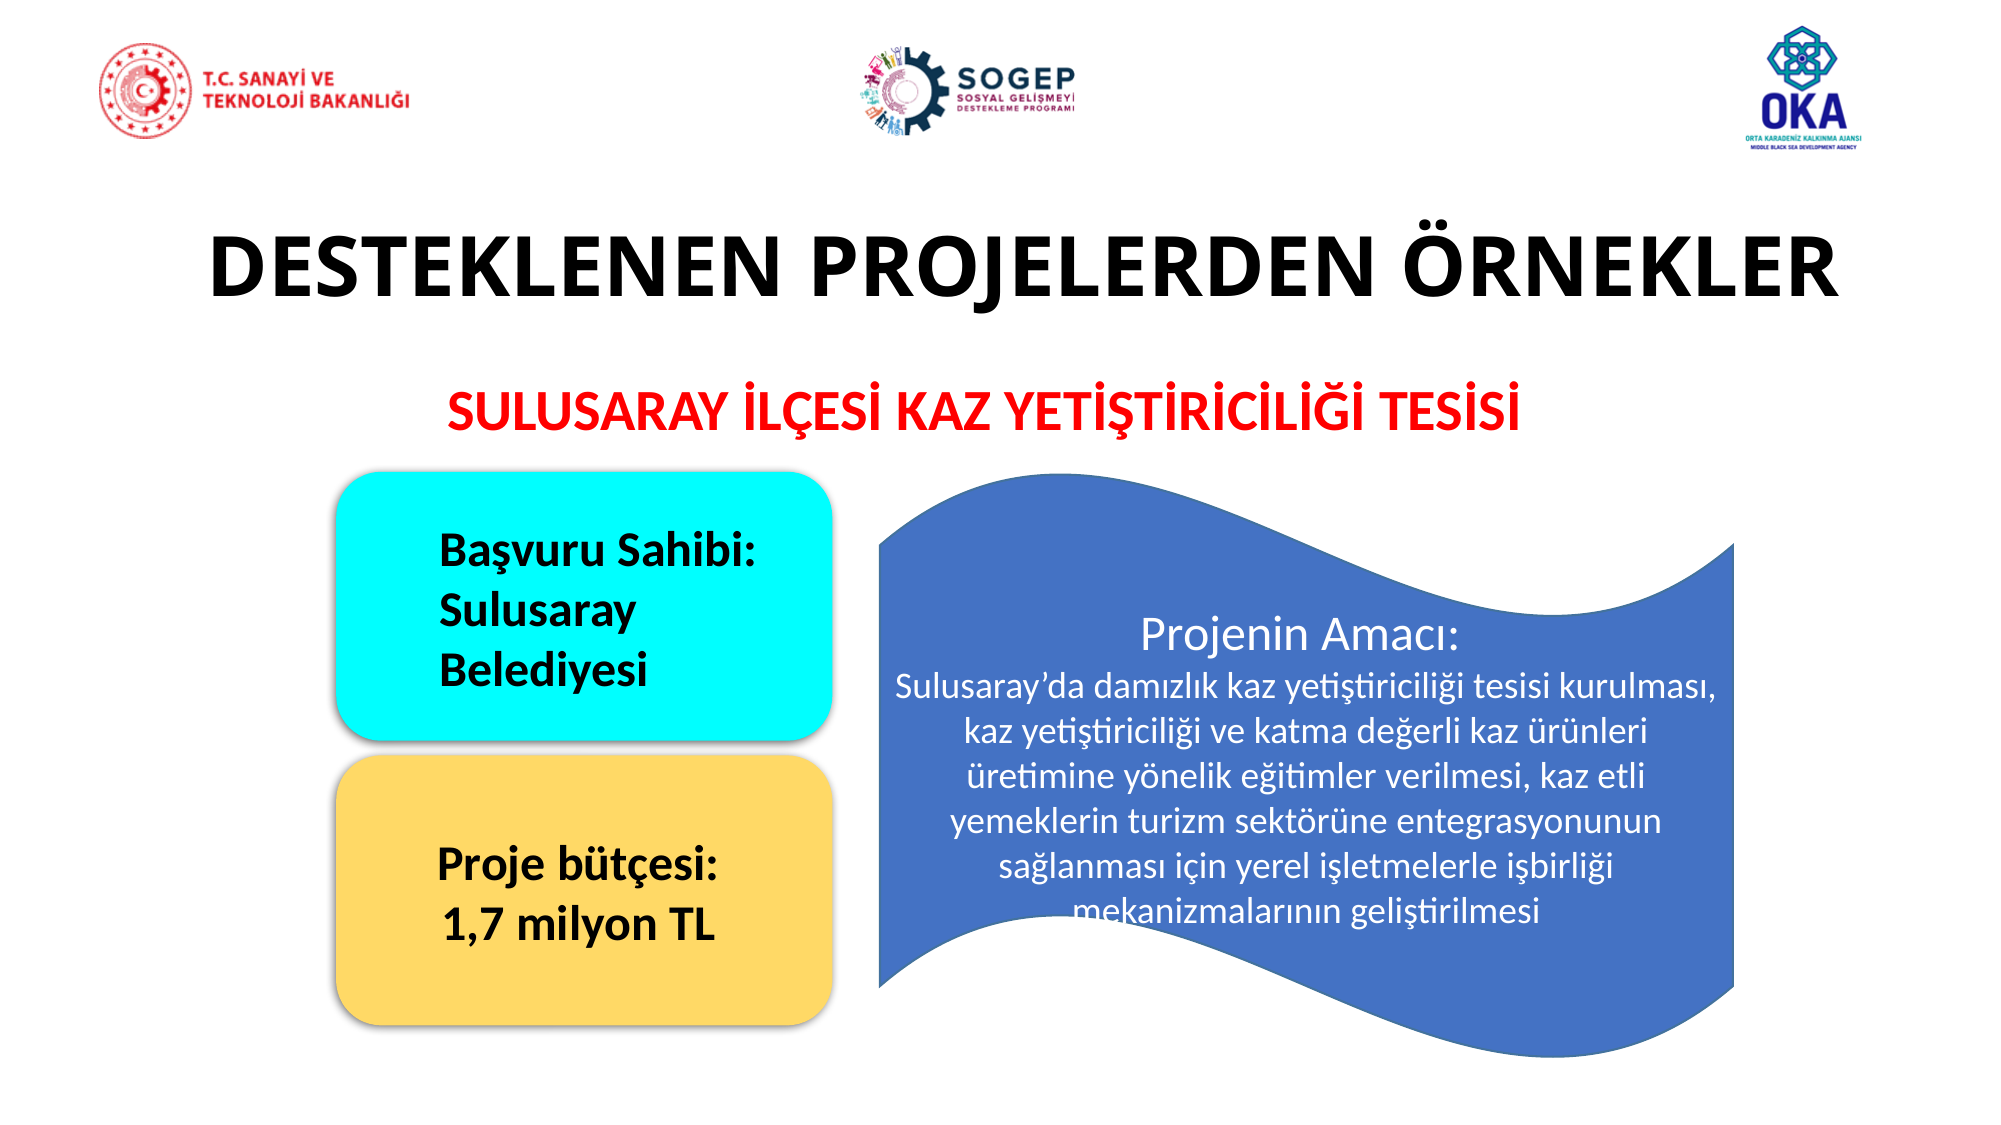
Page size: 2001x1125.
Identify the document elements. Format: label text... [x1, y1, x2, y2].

text_box DESTEKLENEN PROJELERDEN ÖRNEKLER [192, 206, 1878, 321]
picture [854, 43, 1091, 139]
text_box Başvuru Sahibi: Sulusaray Belediyesi [336, 471, 833, 741]
list SULUSARAY İLÇESİ KAZ YETİŞTİRİCİLİĞİ TESİSİ [180, 302, 1715, 963]
text_box Projenin Amacı: Sulusaray’da damızlık kaz yetiştiriciliği tesisi kurulması, kaz yetiştiriciliği ve katma değerli kaz ürünleri üretimine yönelik eğitimler verilmesi, kaz etli yemeklerin turizm sektörüne entegrasyonunun sağlanması için yerel işletmelerle işbirliği mekanizmalarının geliştirilmesi [878, 473, 1734, 1058]
picture [99, 43, 411, 139]
text_box Proje bütçesi: 1,7 milyon TL [336, 755, 833, 1026]
picture [1732, 23, 1874, 153]
